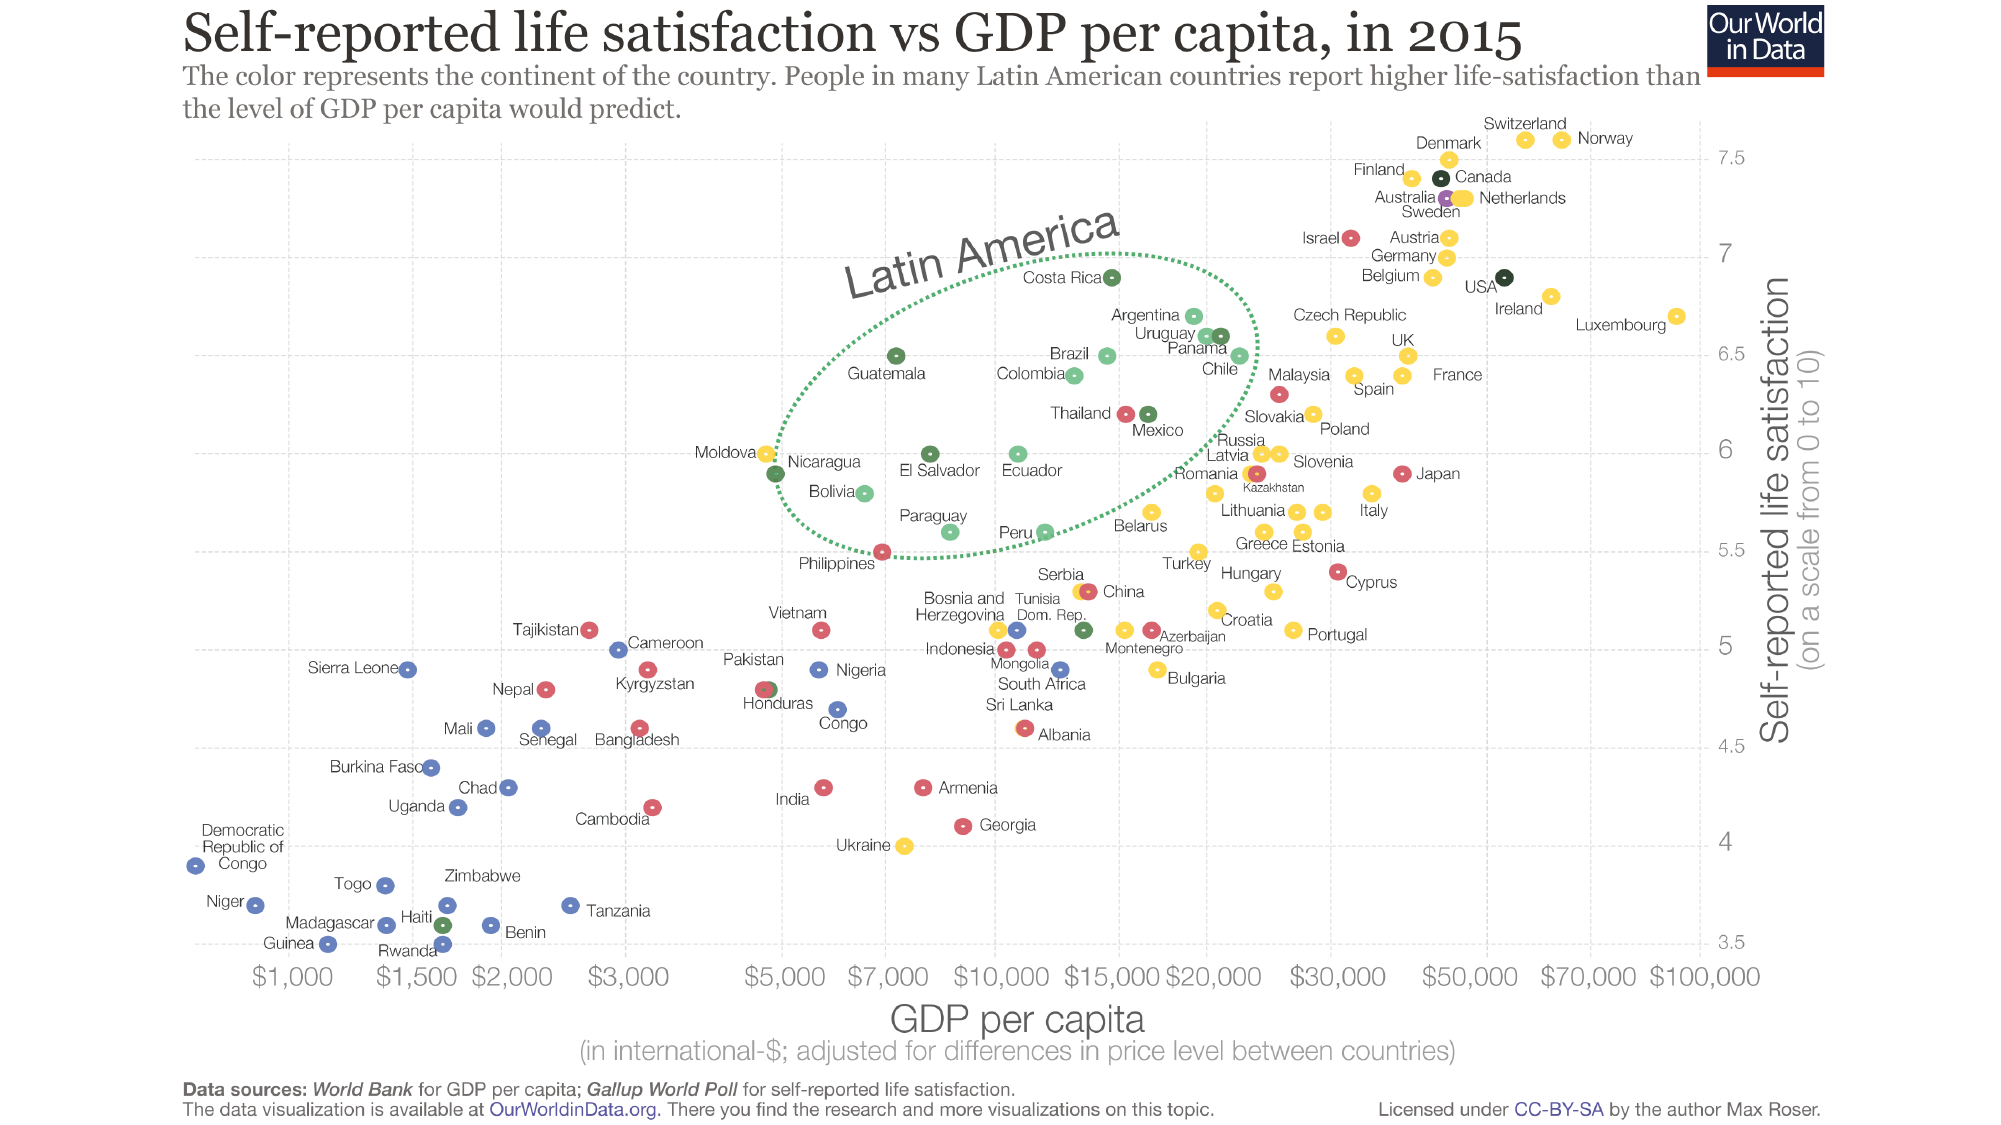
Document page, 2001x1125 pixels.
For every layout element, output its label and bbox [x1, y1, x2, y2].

picture [169, 0, 1831, 1125]
